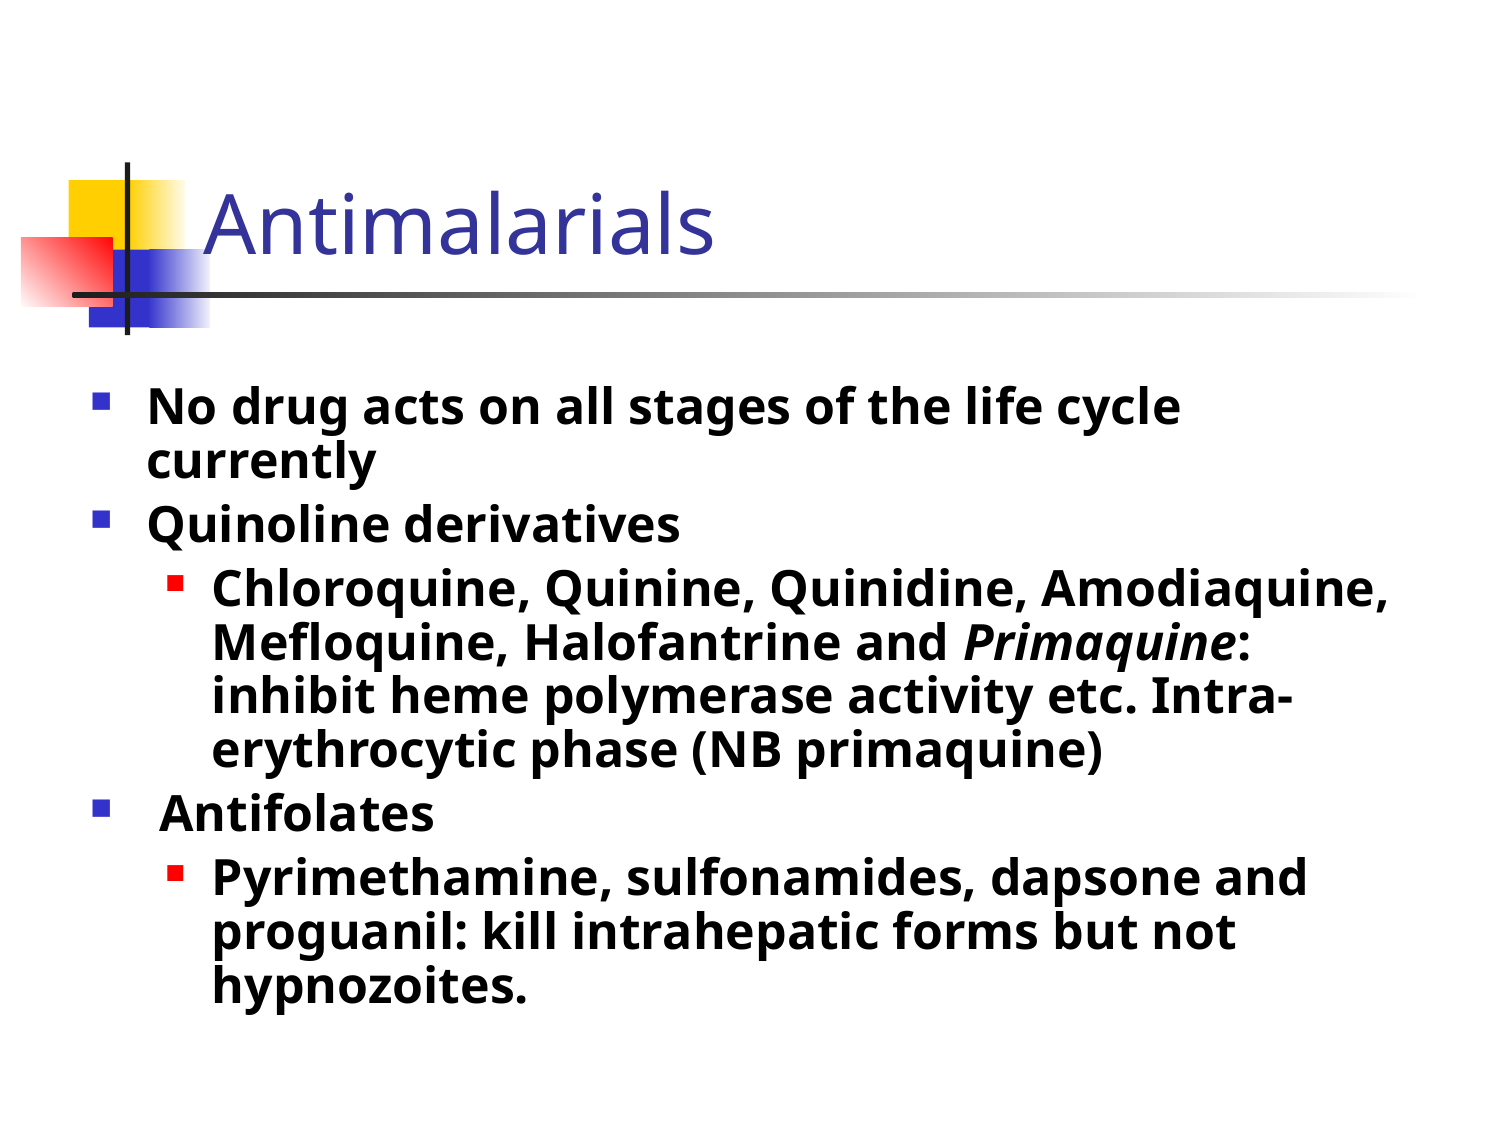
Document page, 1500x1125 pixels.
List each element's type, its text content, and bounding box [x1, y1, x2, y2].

title Antimalarials [188, 34, 1468, 280]
list No drug acts on all stages of the life cycle currently Quinoline derivatives Chloroquine, Quinine, Quinidine, Amodiaquine, Mefloquine, Halofantrine and Primaquine: inhibit heme polymerase activity etc. Intra-erythrocytic phase (NB primaquine) Antifolates Pyrimethamine, sulfonamides, dapsone and proguanil: kill intrahepatic forms but not hypnozoites. [74, 373, 1426, 1051]
